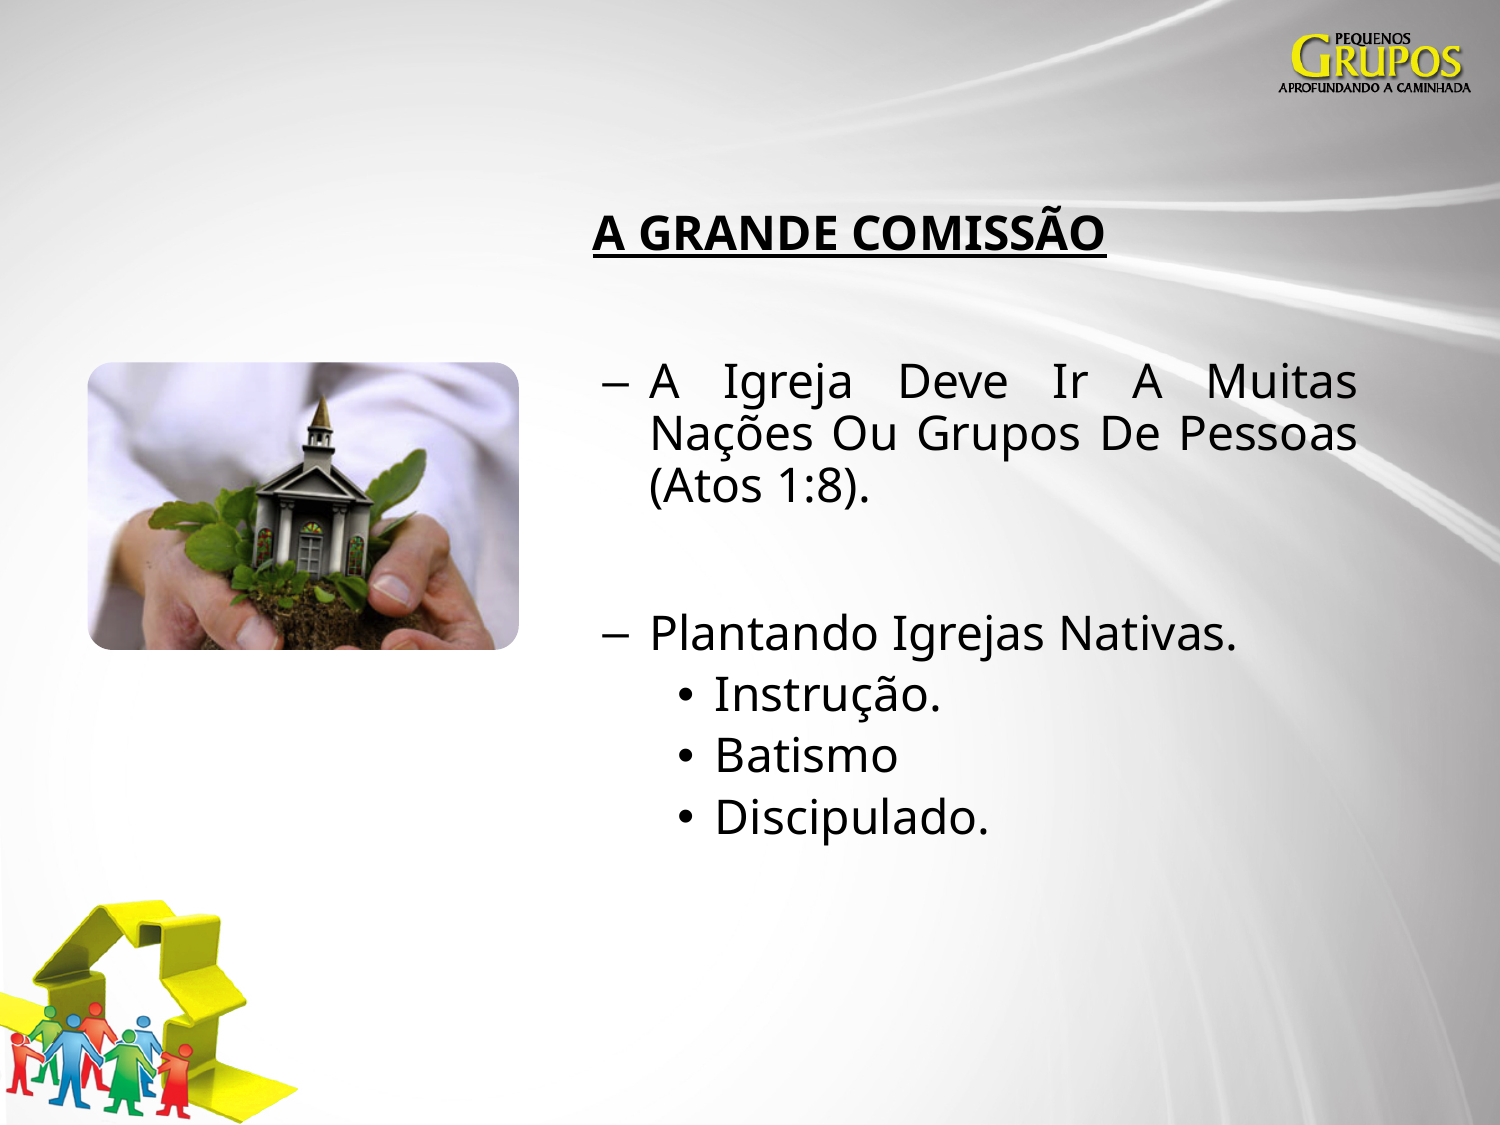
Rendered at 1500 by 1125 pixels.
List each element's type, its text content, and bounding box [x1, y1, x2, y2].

picture [0, 0, 1500, 1125]
title A GRANDE COMISSÃO [324, 137, 1375, 325]
list A Igreja Deve Ir A Muitas Nações Ou Grupos De Pessoas (Atos 1:8). Plantando Igrejas Nativas. Instrução. Batismo Discipulado. [512, 350, 1375, 1038]
